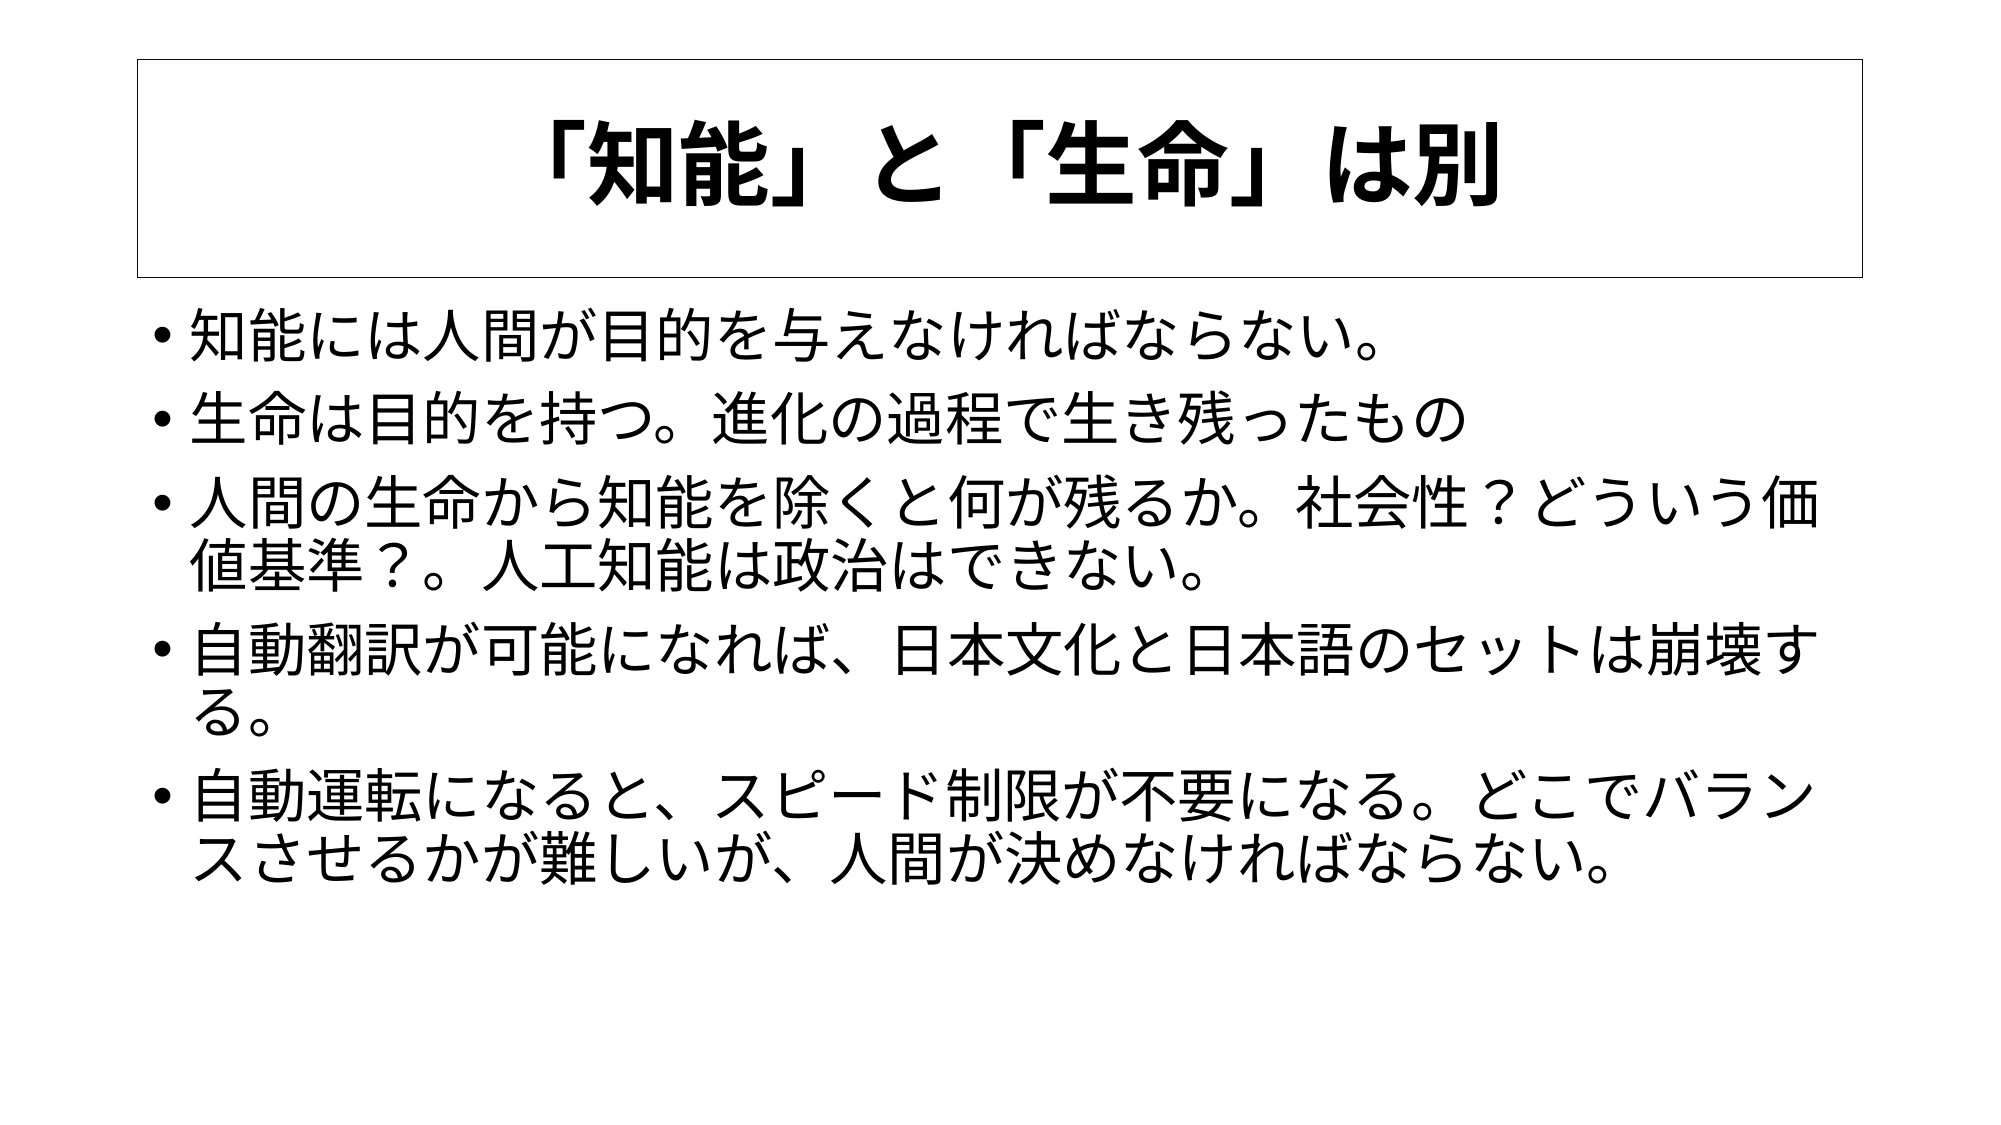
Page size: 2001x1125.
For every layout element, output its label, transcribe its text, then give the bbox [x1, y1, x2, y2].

title 「知能」と「生命」は別 [137, 59, 1863, 278]
list 知能には人間が目的を与えなければならない。 生命は目的を持つ。進化の過程で生き残ったもの 人間の生命から知能を除くと何が残るか。社会性？どういう価値基準？。人工知能は政治はできない。 自動翻訳が可能になれば、日本文化と日本語のセットは崩壊する。 自動運転になると、スピード制限が不要になる。どこでバランスさせるかが難しいが、人間が決めなければならない。 [137, 299, 1863, 1014]
